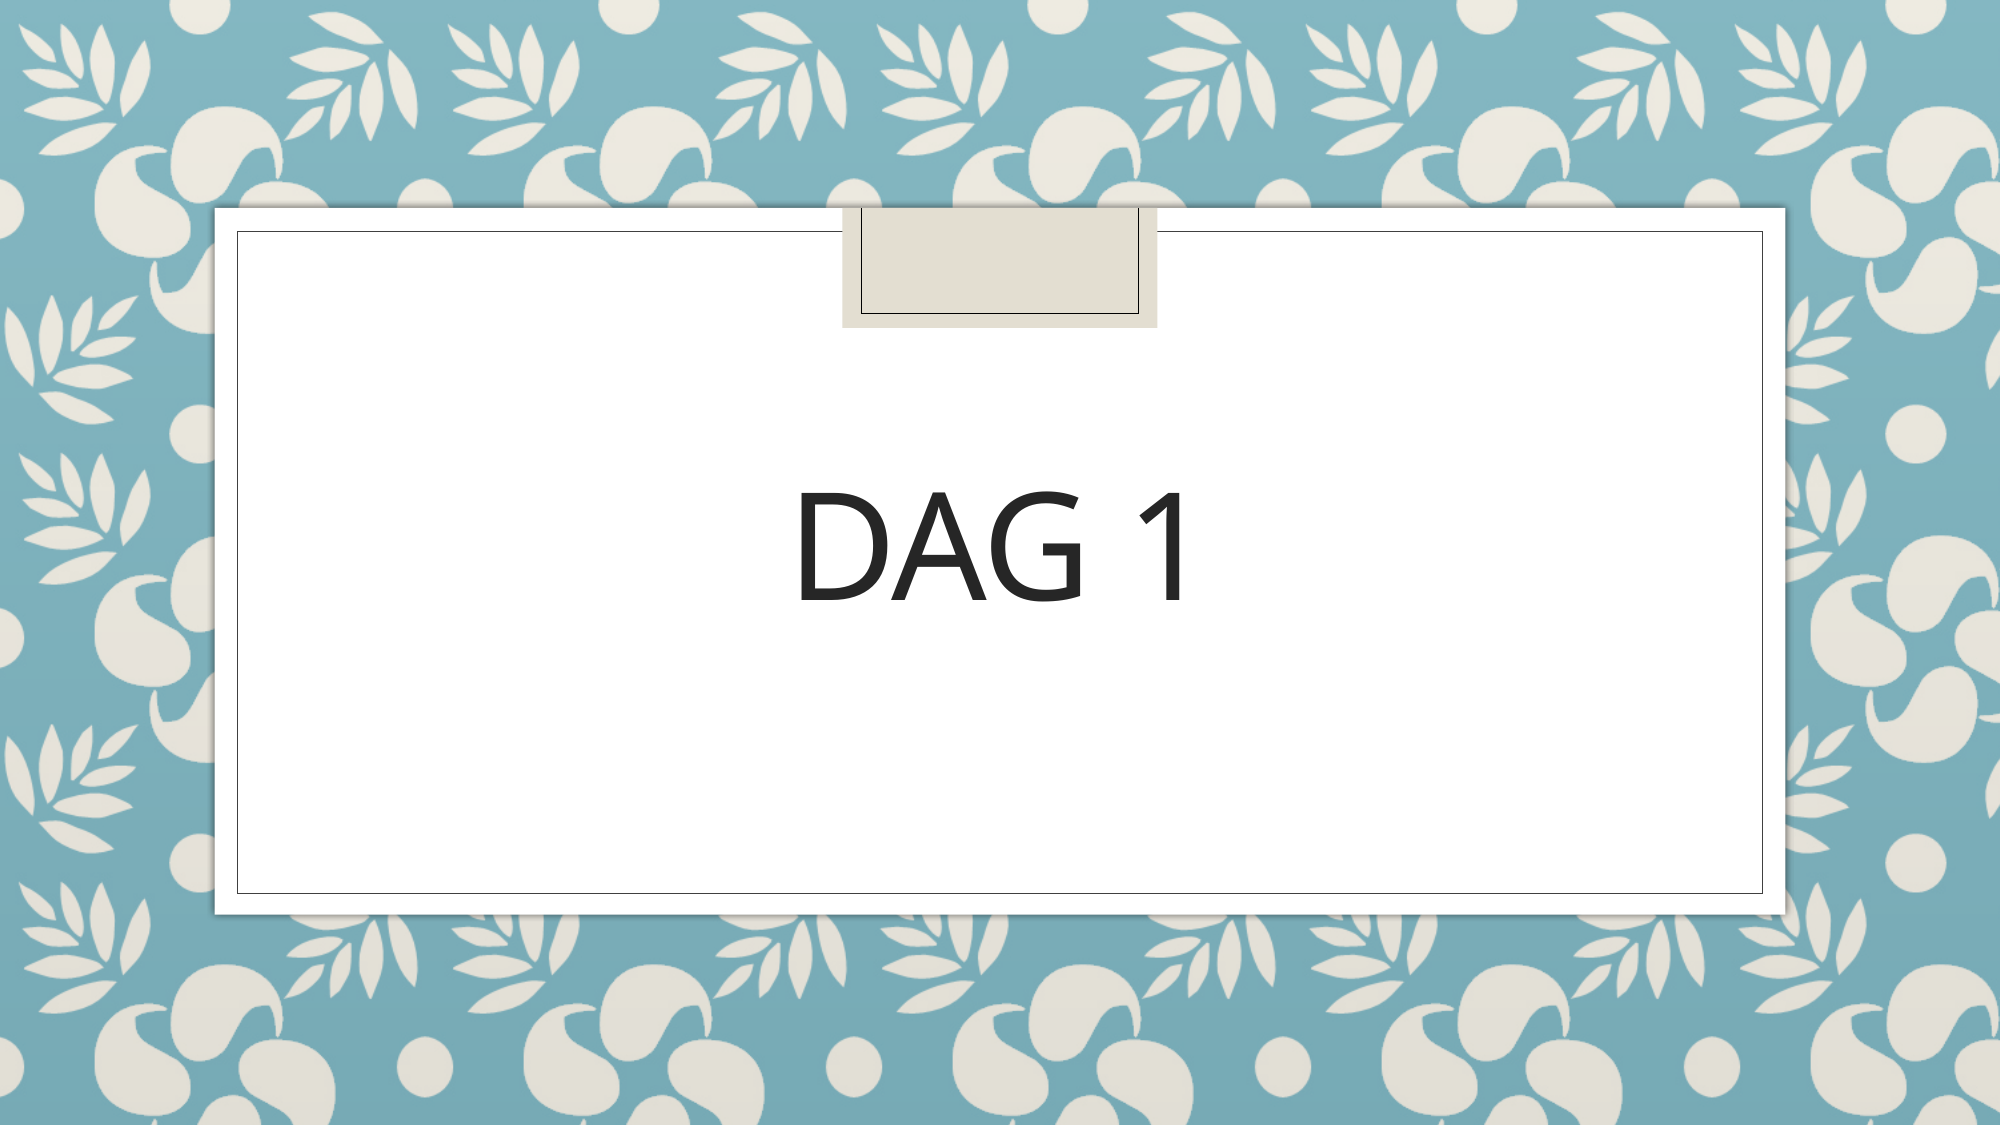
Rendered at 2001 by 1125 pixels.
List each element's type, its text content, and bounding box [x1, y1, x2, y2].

title dag 1 [256, 343, 1744, 769]
